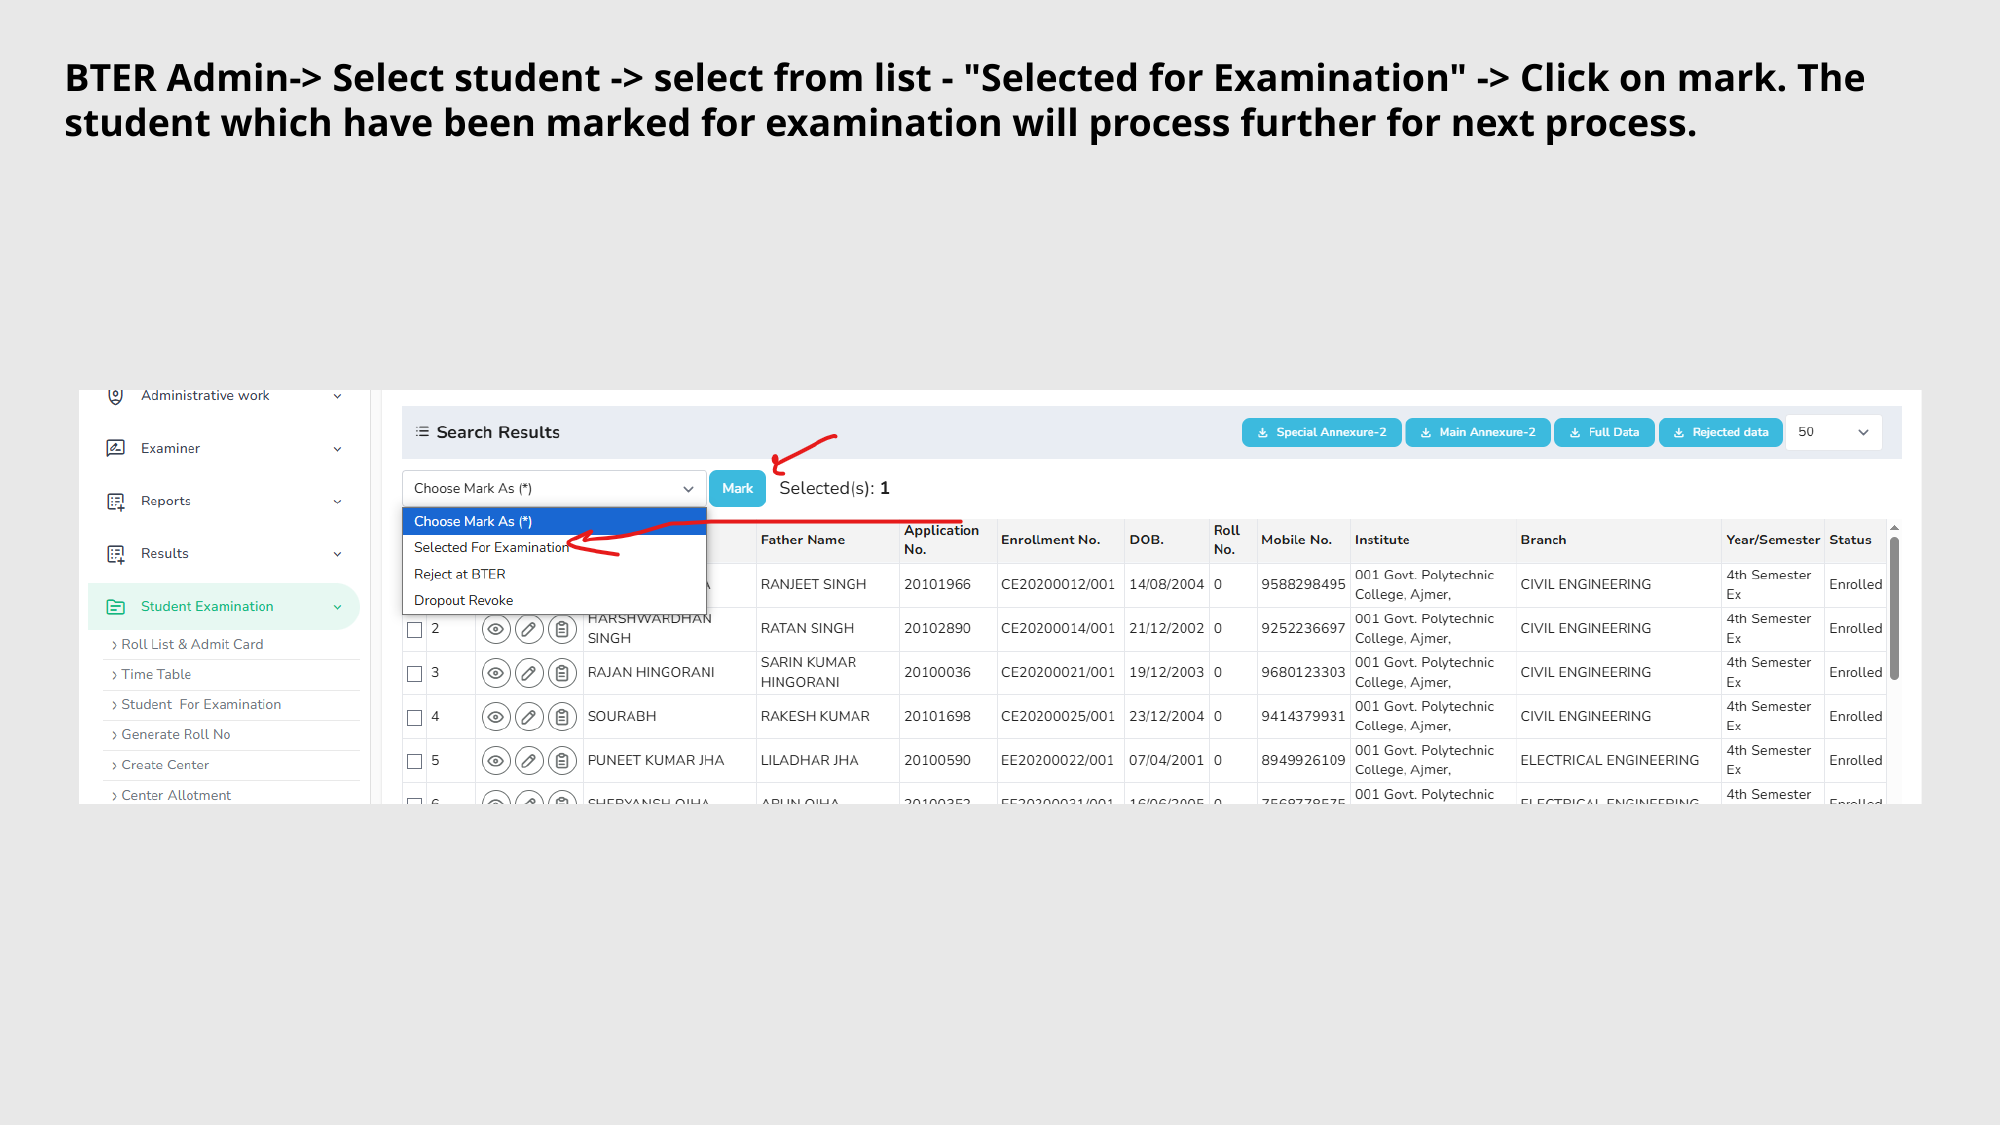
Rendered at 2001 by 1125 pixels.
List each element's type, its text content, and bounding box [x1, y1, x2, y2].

text_box BTER Admin-> Select student -> select from list - "Selected for Examination" -> Click on mark. The student which have been marked for examination will process further for next process. [49, 46, 1938, 151]
picture [79, 390, 1923, 805]
